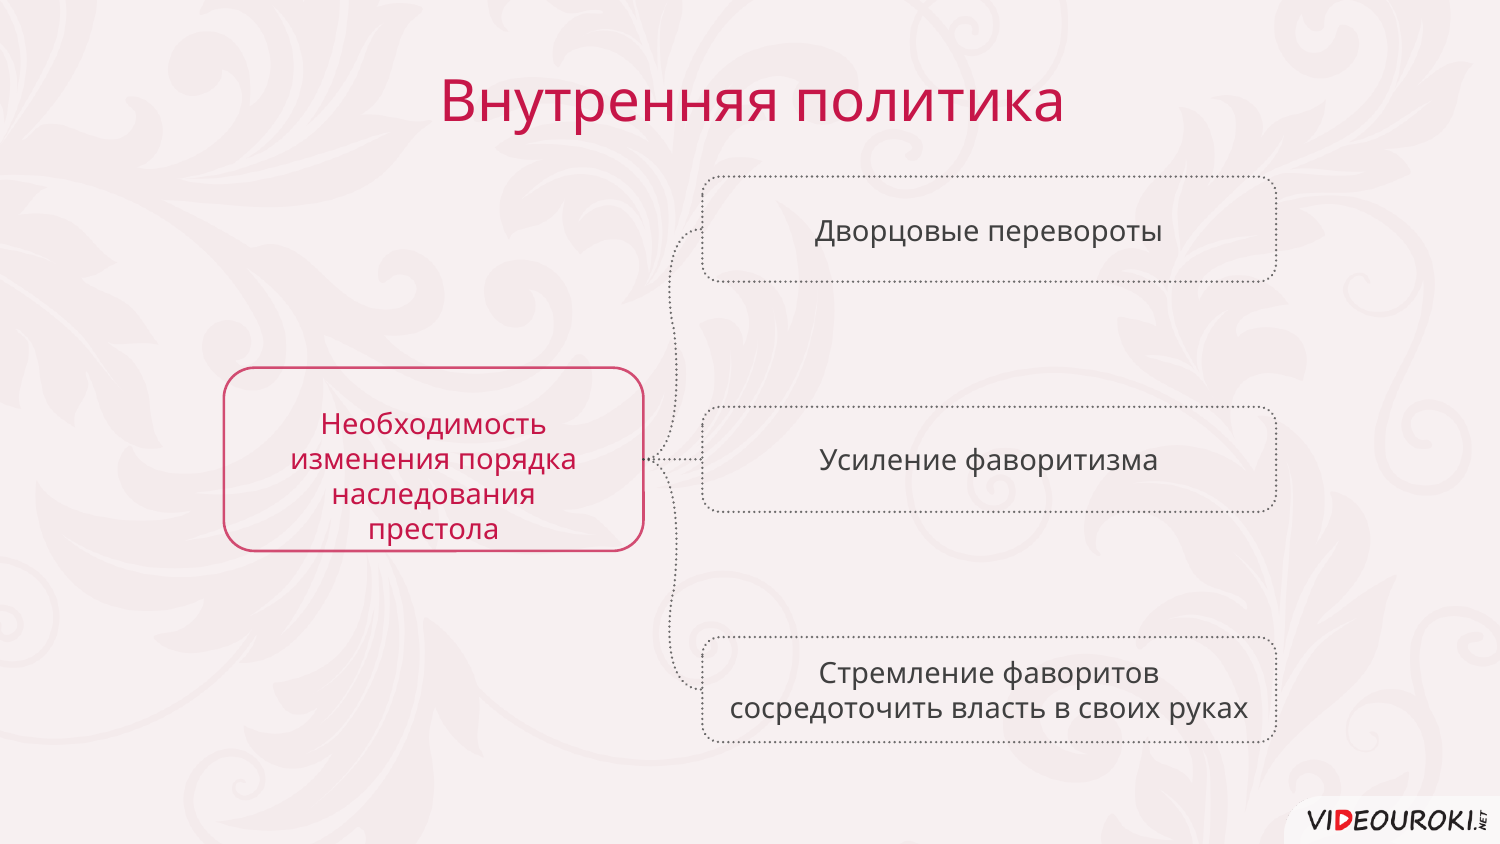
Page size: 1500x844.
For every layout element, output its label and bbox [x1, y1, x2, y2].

picture [0, 0, 1500, 844]
text_box [643, 459, 703, 690]
text_box [643, 229, 703, 459]
